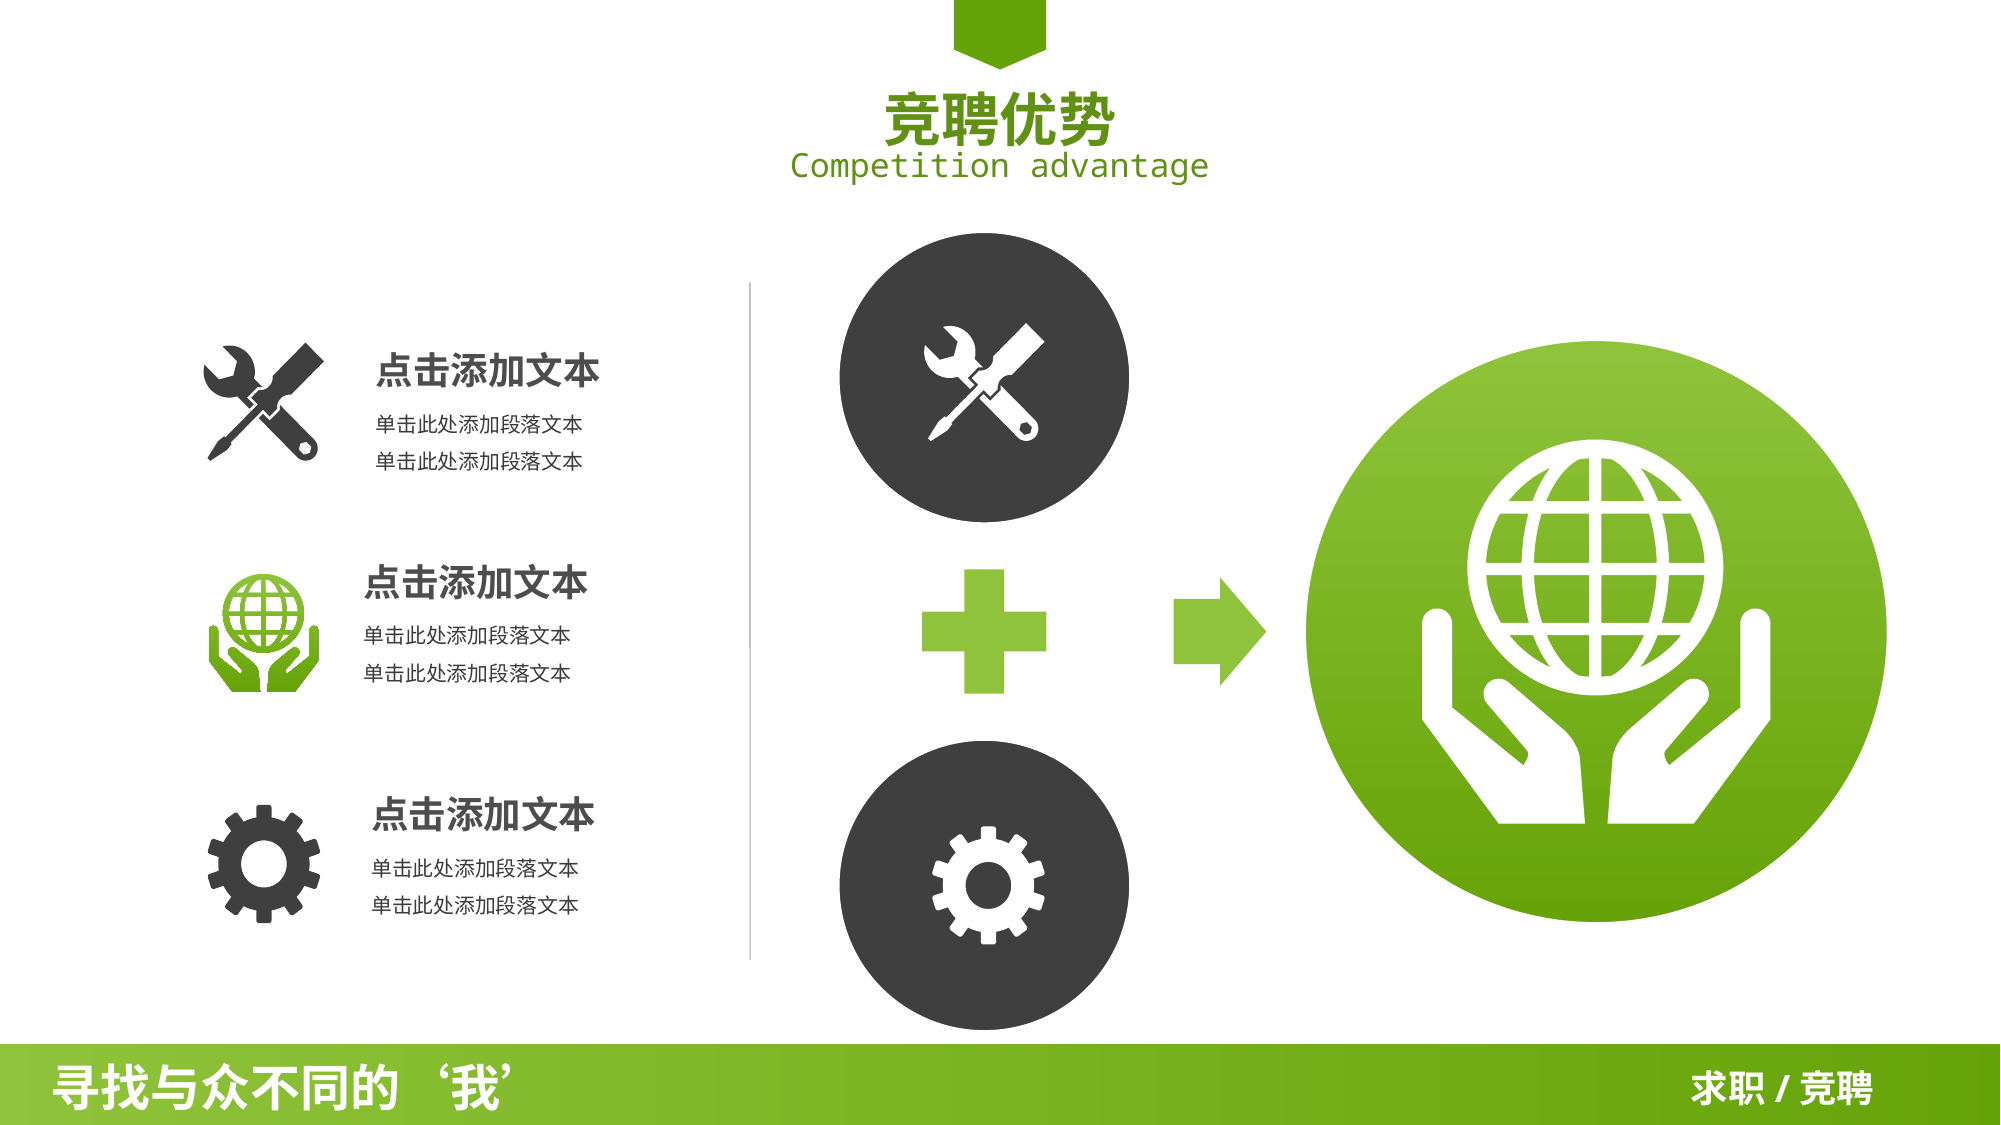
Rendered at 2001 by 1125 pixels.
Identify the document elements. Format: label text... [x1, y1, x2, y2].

text_box 单击此处添加段落文本 单击此处添加段落文本 [360, 391, 716, 482]
text_box 单击此处添加段落文本 单击此处添加段落文本 [348, 603, 704, 693]
text_box [1422, 608, 1585, 824]
text_box [838, 739, 1131, 1032]
text_box [928, 323, 1045, 442]
text_box [203, 345, 263, 409]
text_box [953, 0, 1047, 70]
text_box [922, 569, 1047, 694]
text_box [1467, 439, 1724, 696]
text_box [0, 1044, 2000, 1125]
text_box [838, 231, 1131, 524]
text_box [207, 804, 321, 924]
text_box 点击添加文本 [356, 783, 682, 835]
text_box [924, 325, 983, 389]
text_box Competition advantage [775, 136, 1225, 192]
text_box [208, 625, 261, 693]
text_box 点击添加文本 [360, 340, 686, 391]
text_box [1304, 340, 1888, 924]
text_box 寻找与众不同的‘我’ [35, 1049, 566, 1125]
text_box [267, 625, 319, 693]
text_box 求职/竞聘 [1676, 1057, 1889, 1118]
text_box [1607, 608, 1771, 824]
text_box [1173, 577, 1267, 686]
text_box [932, 826, 1045, 945]
text_box 竞聘优势 [868, 75, 1132, 136]
text_box 单击此处添加段落文本 单击此处添加段落文本 [356, 835, 712, 925]
text_box 点击添加文本 [348, 551, 674, 603]
text_box [207, 342, 324, 461]
text_box [222, 573, 304, 653]
